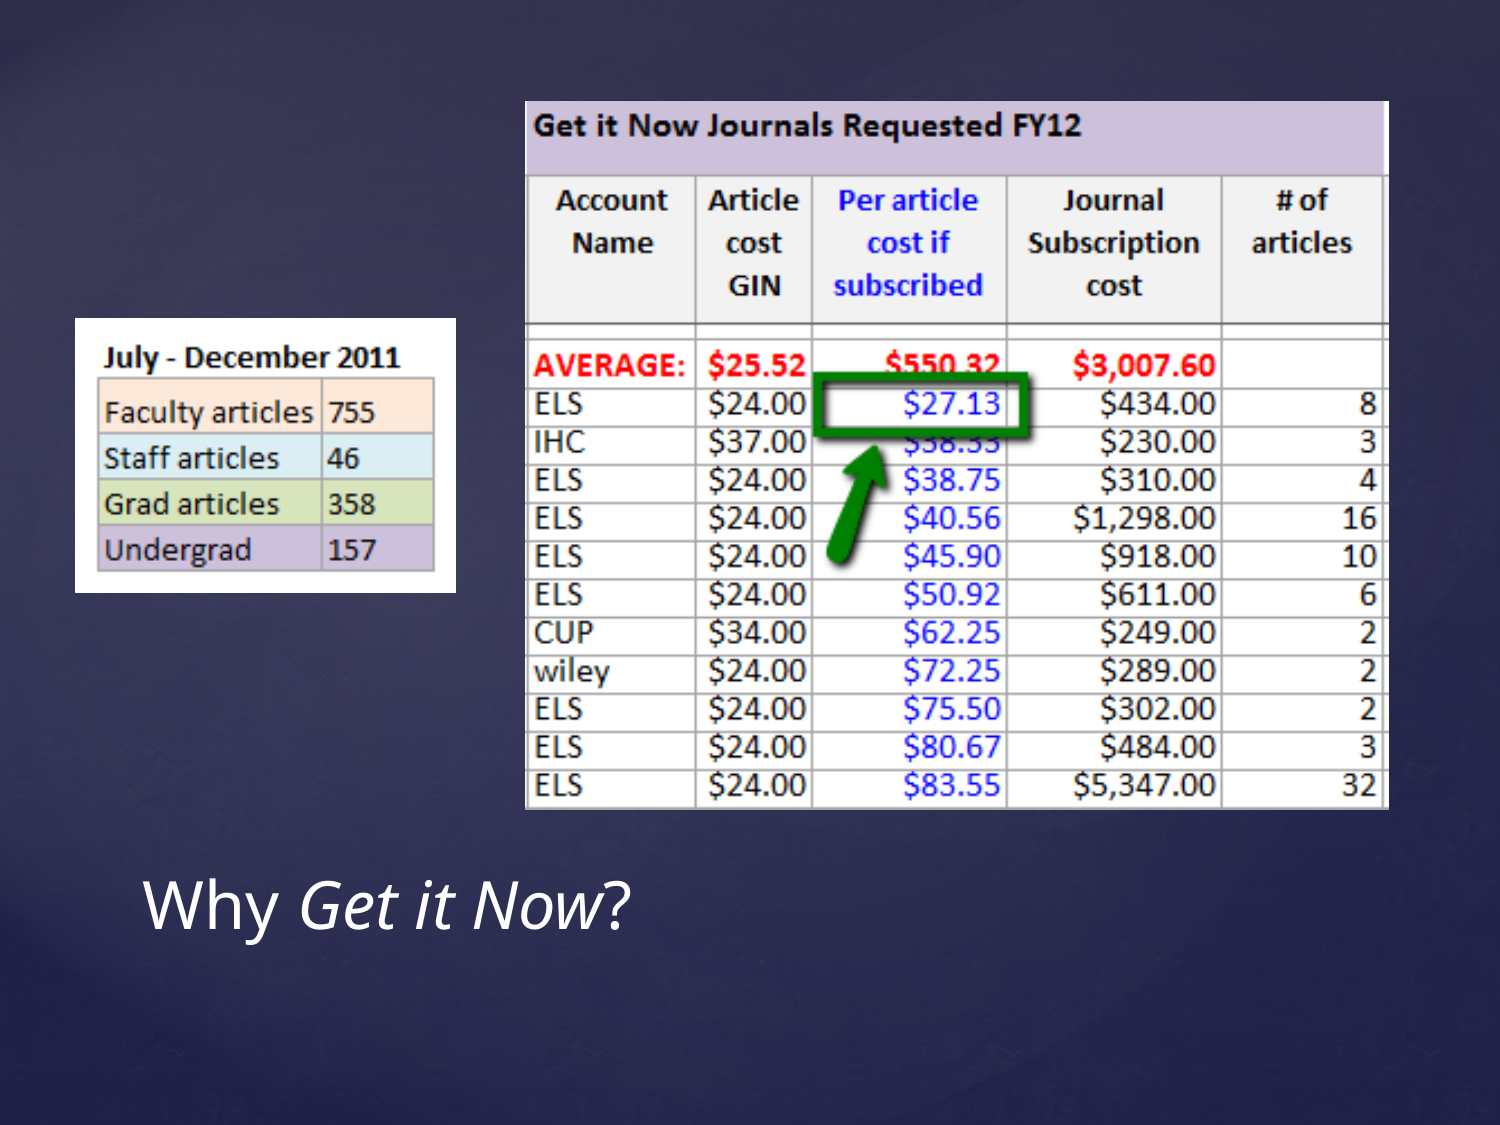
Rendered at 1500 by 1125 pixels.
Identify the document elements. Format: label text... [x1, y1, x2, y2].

picture [74, 318, 456, 593]
title Why Get it Now? [127, 847, 700, 950]
picture [524, 101, 1390, 810]
